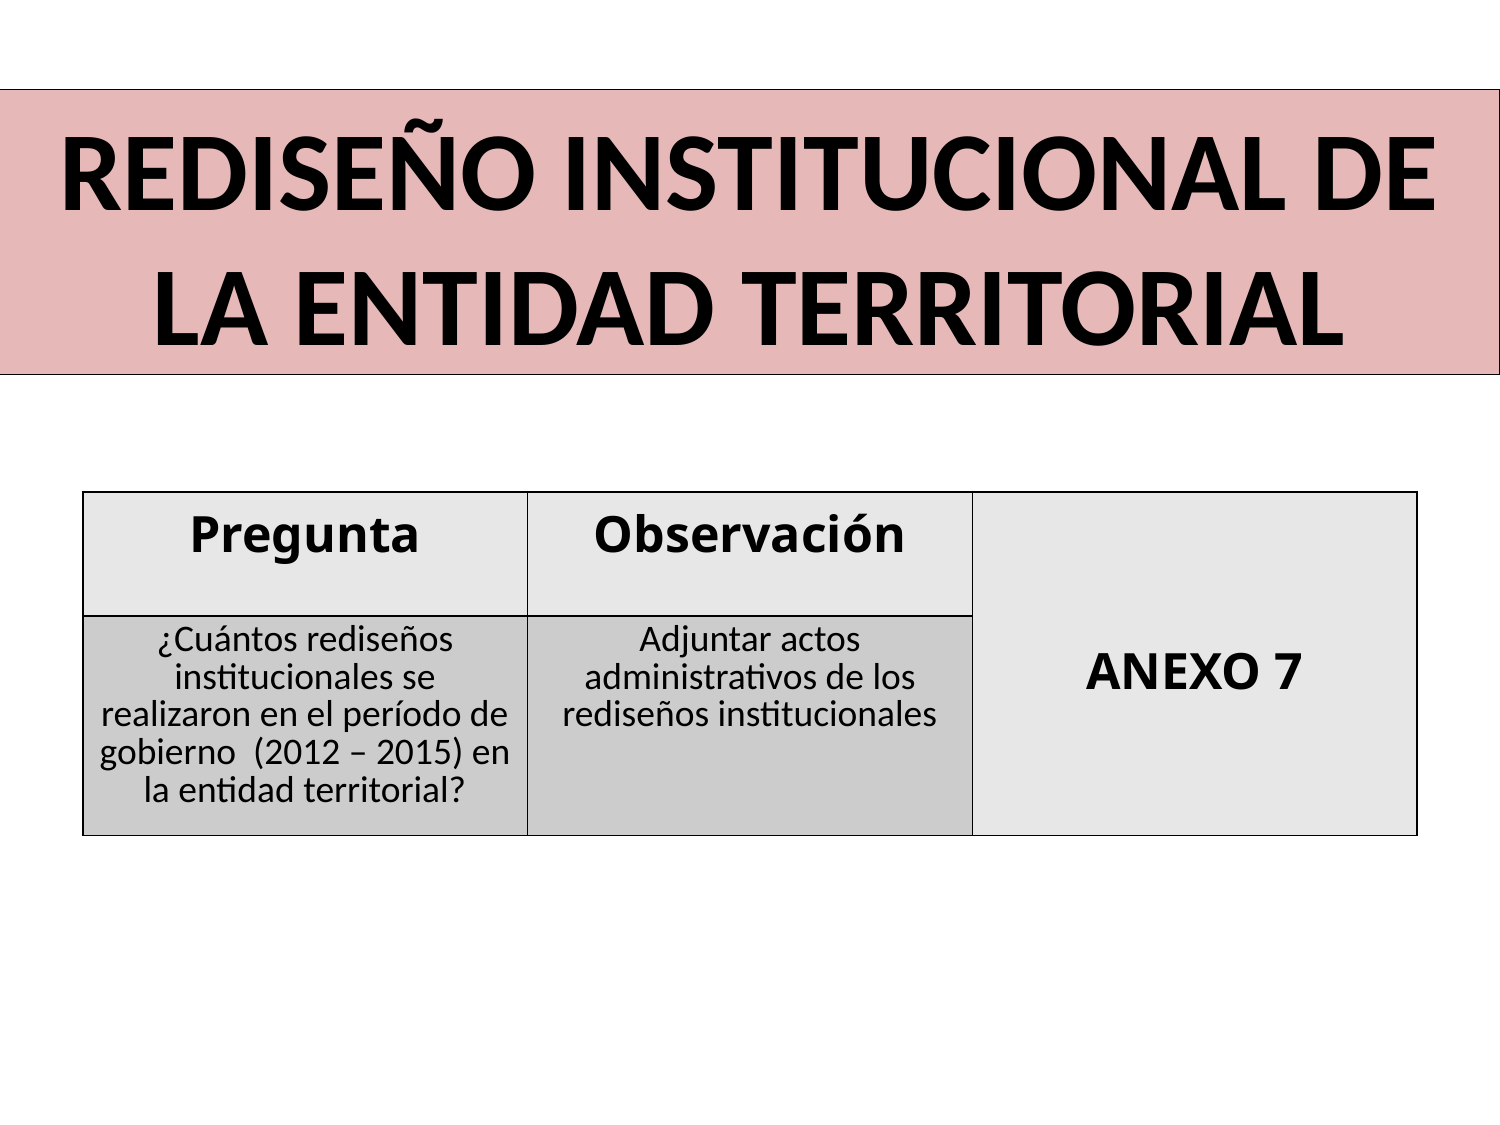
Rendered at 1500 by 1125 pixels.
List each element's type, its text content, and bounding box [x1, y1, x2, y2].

table_header Pregunta [84, 493, 527, 615]
table_header Observación [528, 493, 972, 615]
table_cell Adjuntar actos administrativos de los rediseños institucionales [528, 617, 972, 835]
table_header ANEXO 7 [973, 493, 1416, 835]
table_cell ¿Cuántos rediseños institucionales se realizaron en el período de gobierno (2012 – 2015) en la entidad territorial? [84, 617, 527, 835]
text_box REDISEÑO INSTITUCIONAL DE LA ENTIDAD TERRITORIAL [0, 89, 1500, 375]
